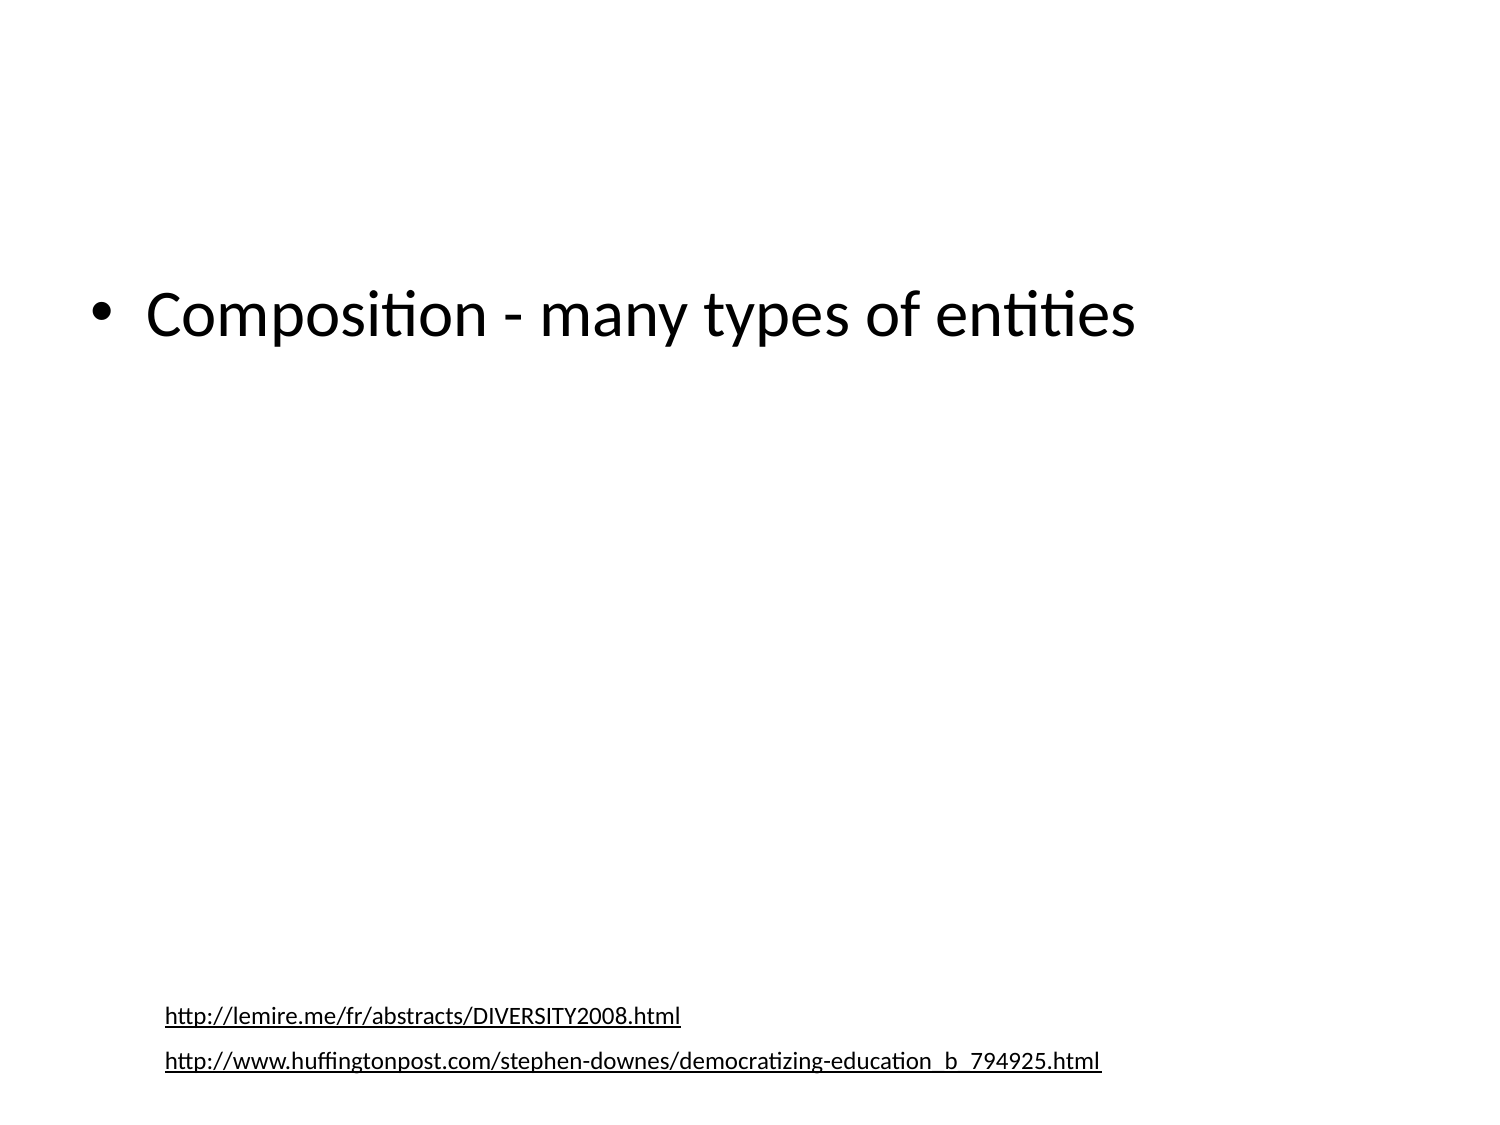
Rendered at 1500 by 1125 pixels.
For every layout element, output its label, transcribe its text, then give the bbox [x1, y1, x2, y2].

text_box http://www.huffingtonpost.com/stephen-downes/democratizing-education_b_794925.html [149, 1037, 1188, 1083]
list Composition - many types of entities [75, 262, 1425, 1005]
text_box http://lemire.me/fr/abstracts/DIVERSITY2008.html [149, 992, 1263, 1037]
